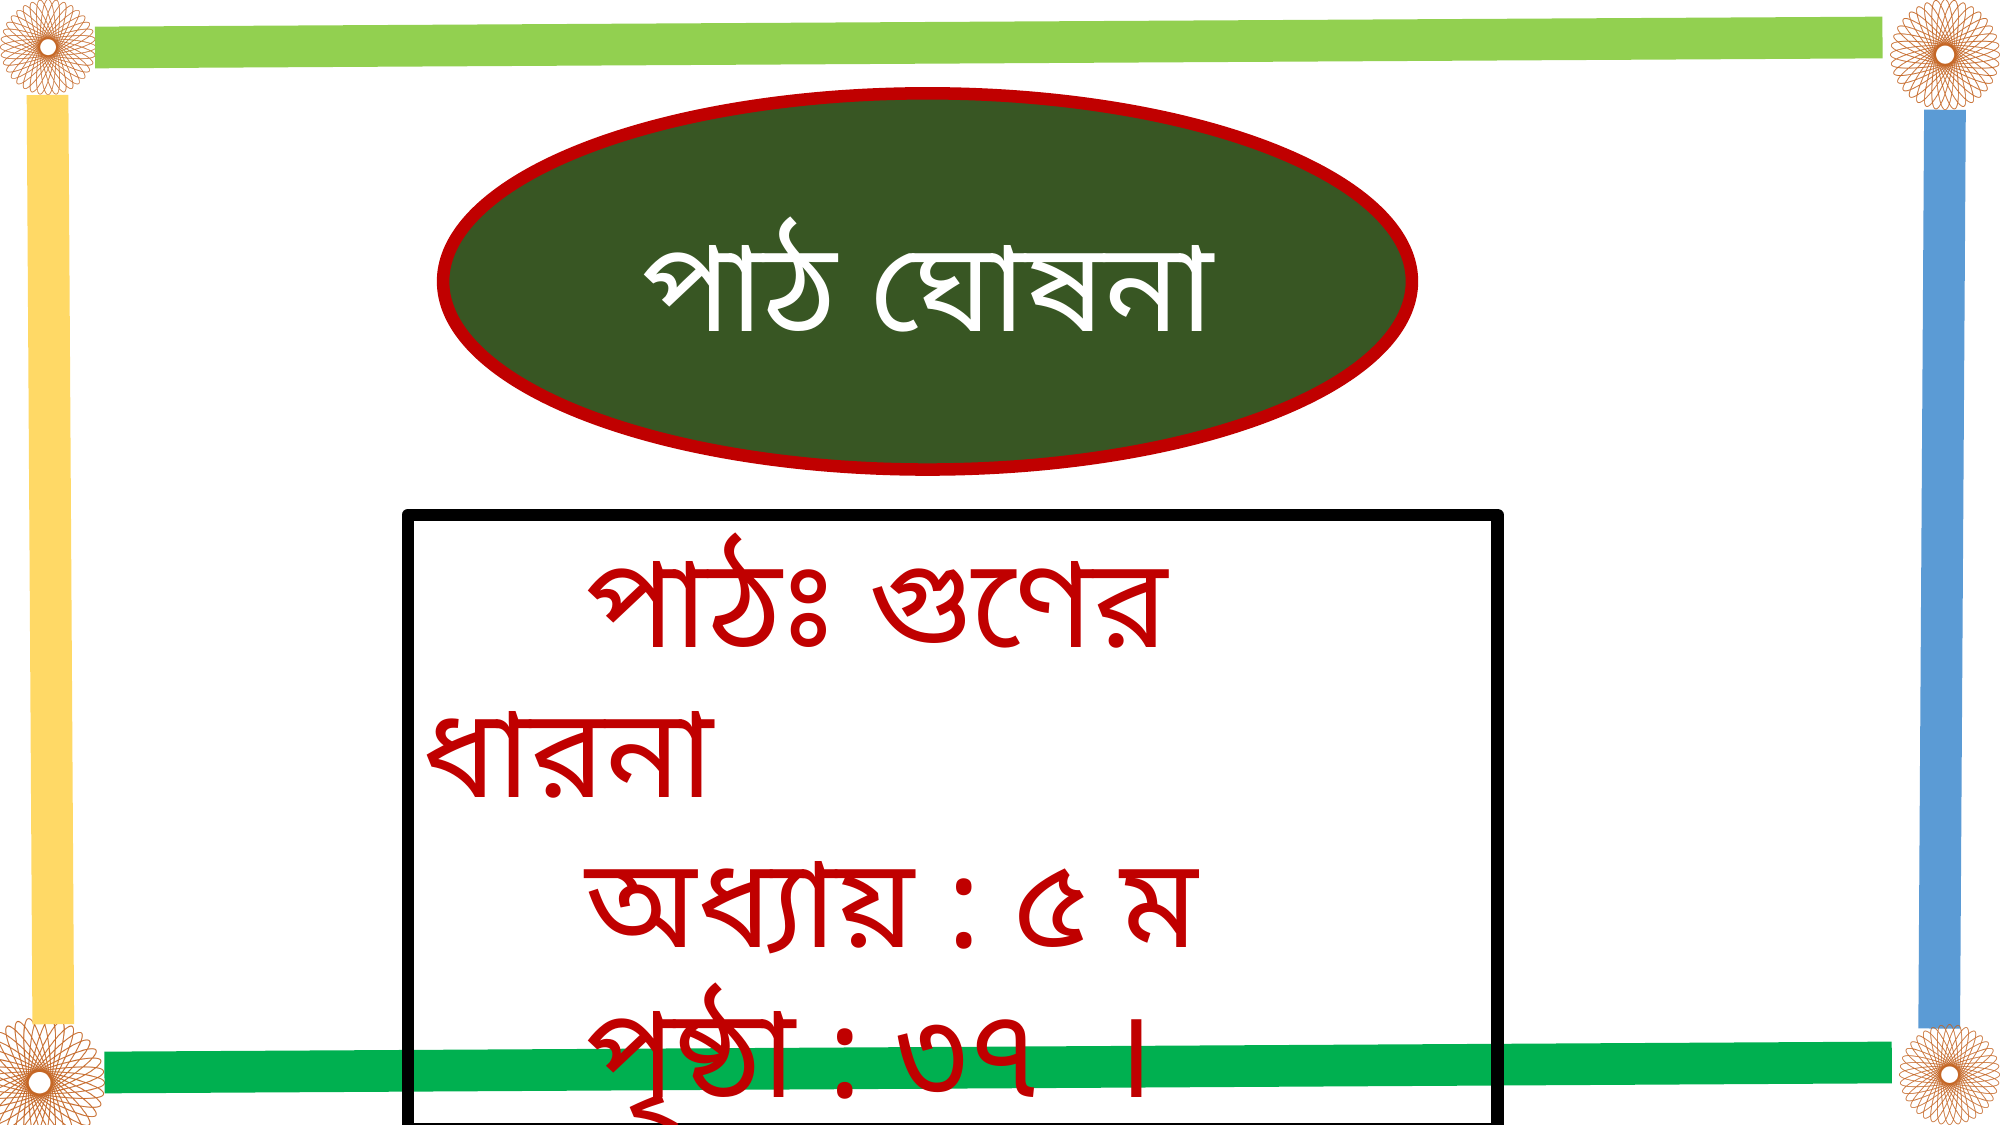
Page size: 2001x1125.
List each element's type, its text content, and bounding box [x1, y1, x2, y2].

text_box পাঠঃ গুণের ধারনা অধ্যায় : ৫ ম পৃষ্ঠা : ৩৭ । [408, 514, 1498, 1125]
text_box পাঠ ঘোষনা [442, 92, 1413, 471]
